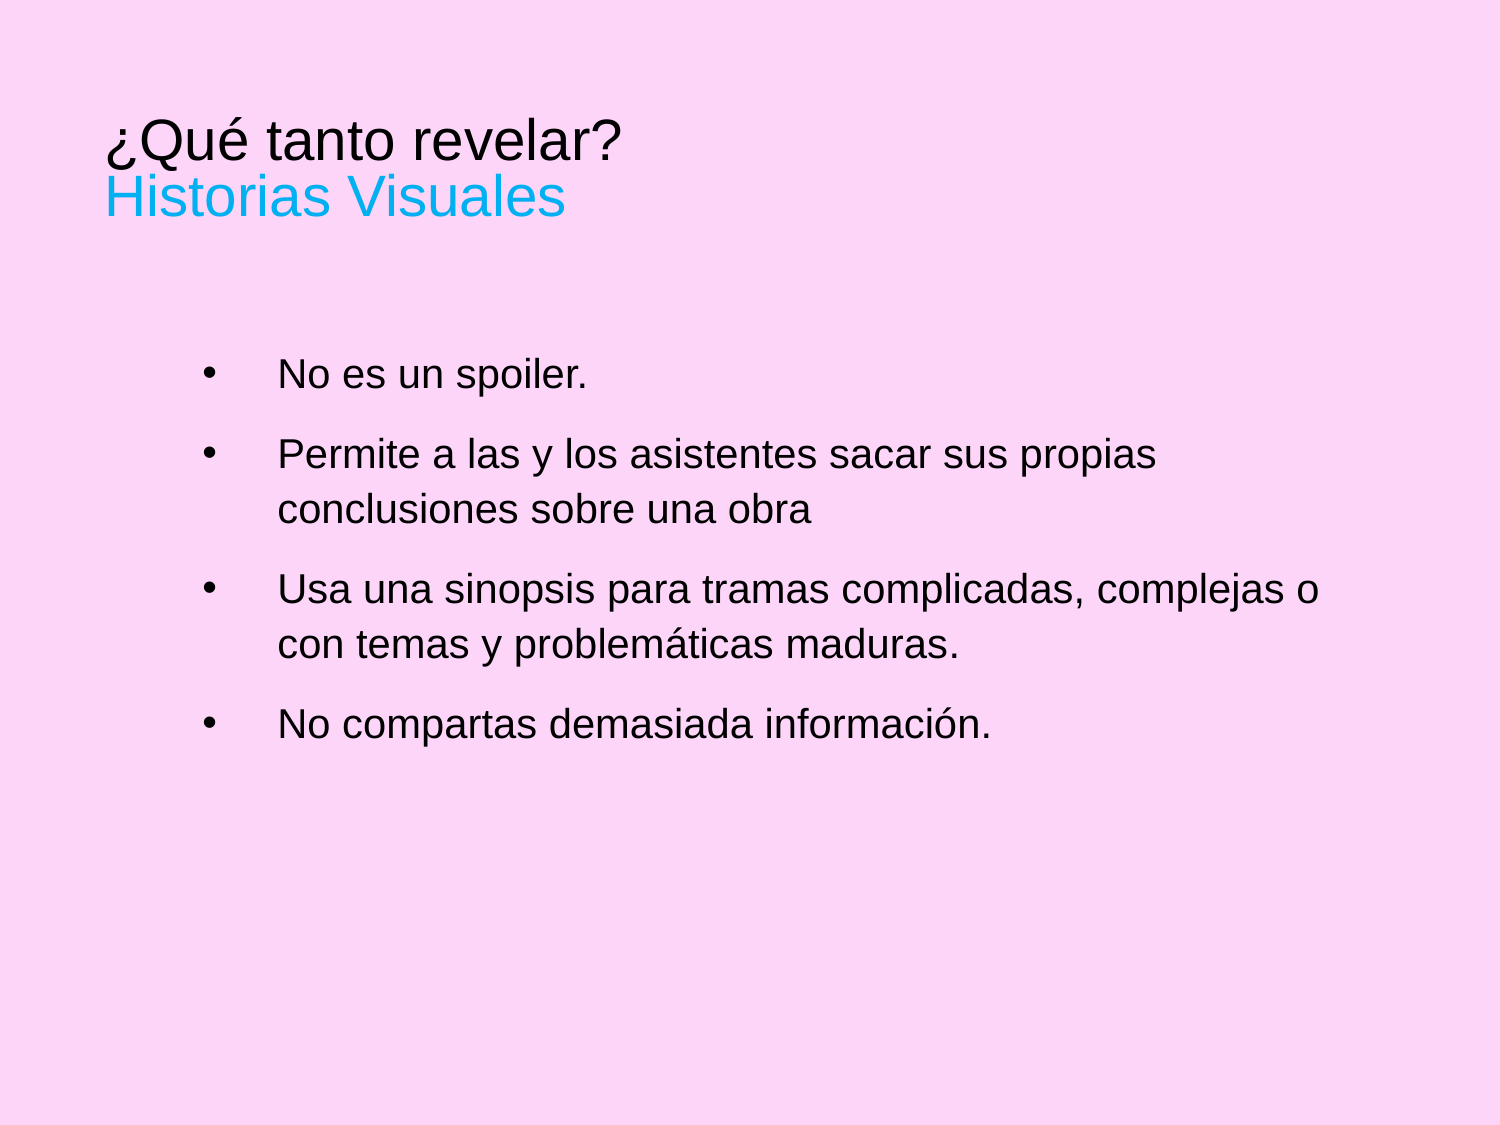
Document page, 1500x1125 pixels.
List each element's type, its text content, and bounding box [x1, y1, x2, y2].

list No es un spoiler. Permite a las y los asistentes sacar sus propias conclusiones sobre una obra Usa una sinopsis para tramas complicadas, complejas o con temas y problemáticas maduras. No compartas demasiada información. [149, 326, 1388, 940]
text_box ¿Qué tanto revelar? Historias Visuales [89, 100, 917, 253]
